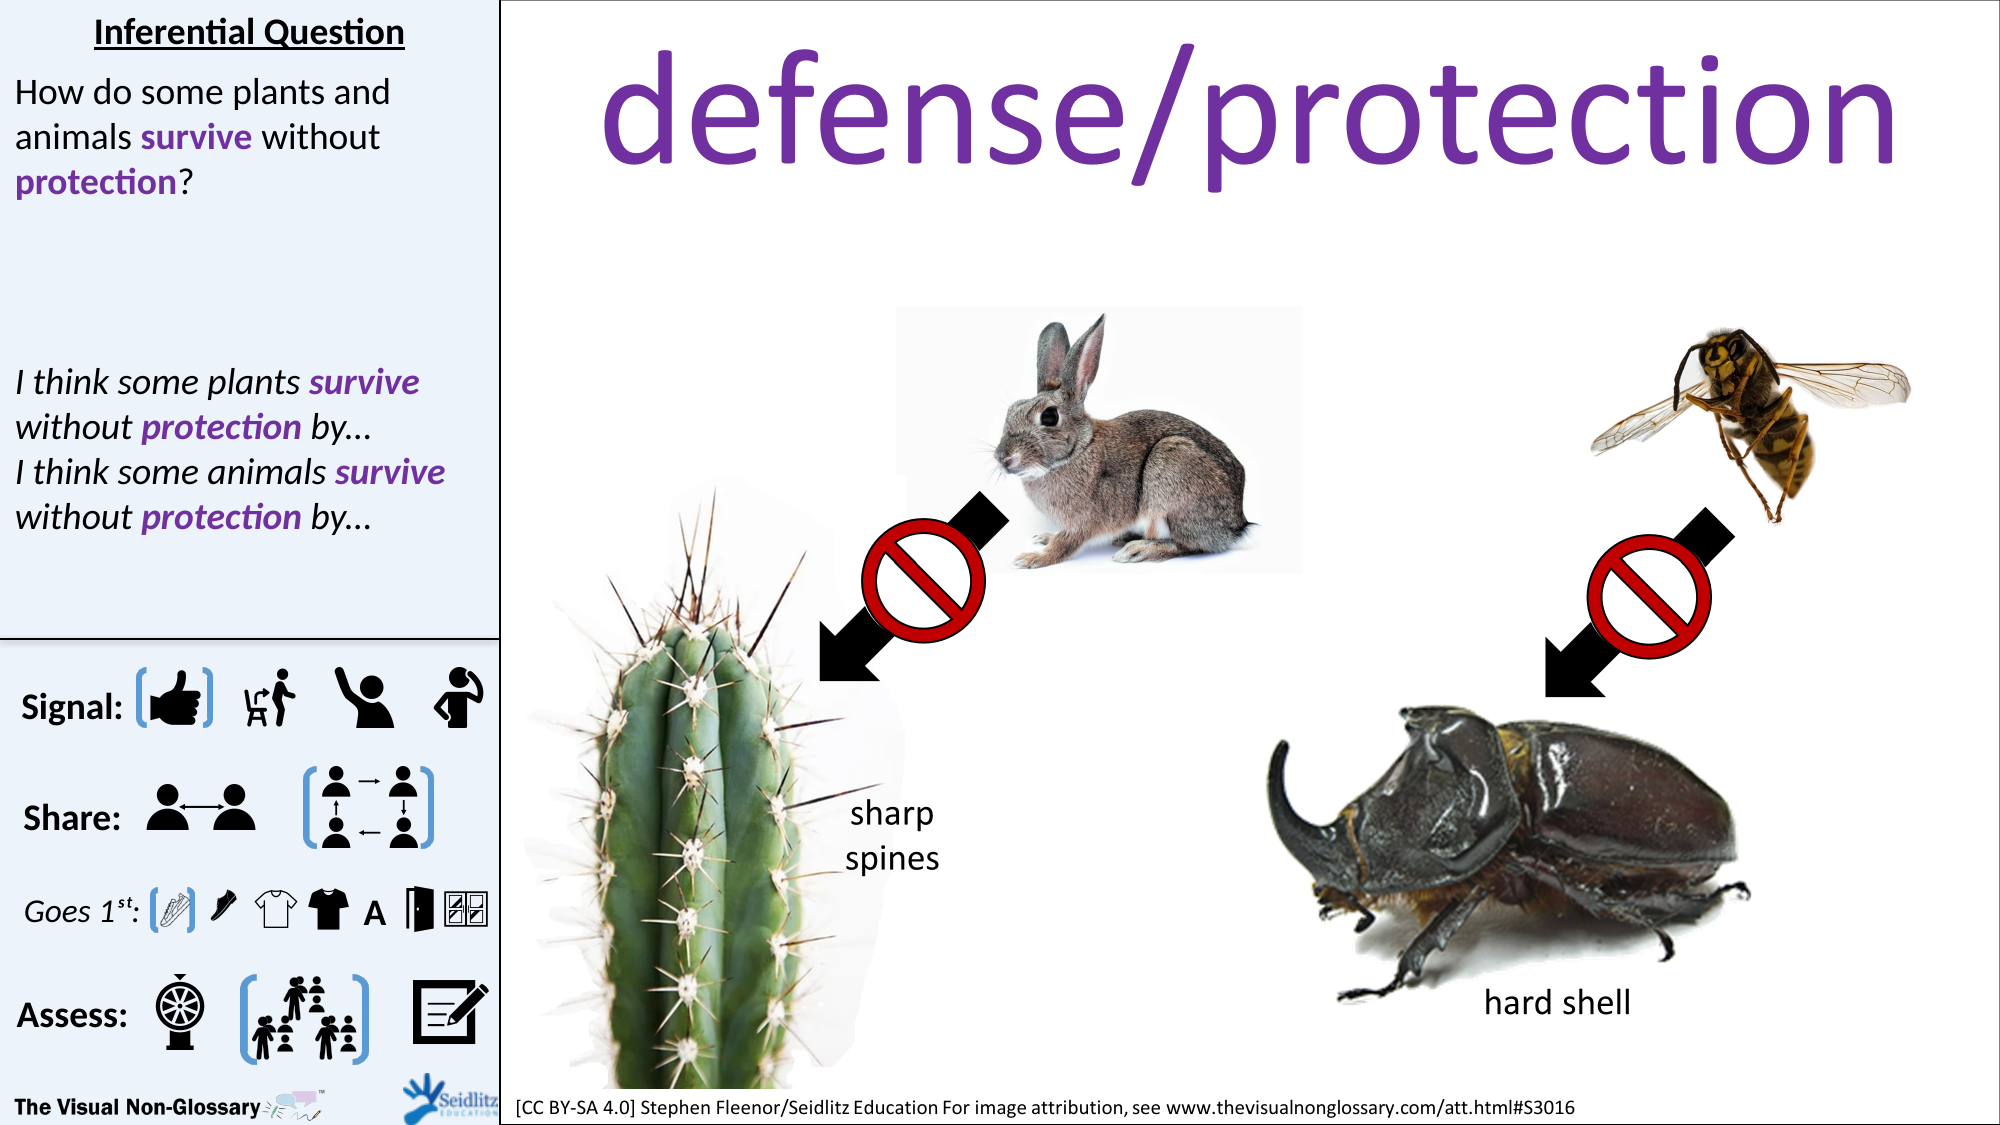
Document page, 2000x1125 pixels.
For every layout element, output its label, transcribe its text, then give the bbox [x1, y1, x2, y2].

picture [239, 974, 370, 1066]
picture [136, 667, 214, 728]
picture [397, 886, 490, 932]
picture [334, 667, 395, 728]
picture [239, 667, 301, 728]
picture [413, 974, 490, 1051]
picture [145, 784, 257, 830]
picture [302, 766, 434, 850]
picture [202, 886, 241, 925]
picture [149, 886, 196, 934]
text_box Signal: [6, 674, 136, 735]
text_box I think some plants survive without protection by... I think some animals survive without protection by... [0, 349, 494, 545]
text_box A [348, 880, 402, 941]
picture [0, 1084, 328, 1125]
picture [305, 886, 352, 932]
picture [253, 886, 299, 932]
picture [428, 667, 490, 728]
picture [403, 1073, 498, 1125]
text_box Assess: [1, 982, 137, 1043]
text_box How do some plants and animals survive without protection? [0, 59, 494, 255]
picture [142, 974, 218, 1051]
text_box Inferential Question [78, 0, 421, 59]
text_box Goes 1ˢᵗ: [9, 881, 156, 937]
picture [499, 0, 2000, 1125]
text_box Share: [8, 785, 137, 846]
